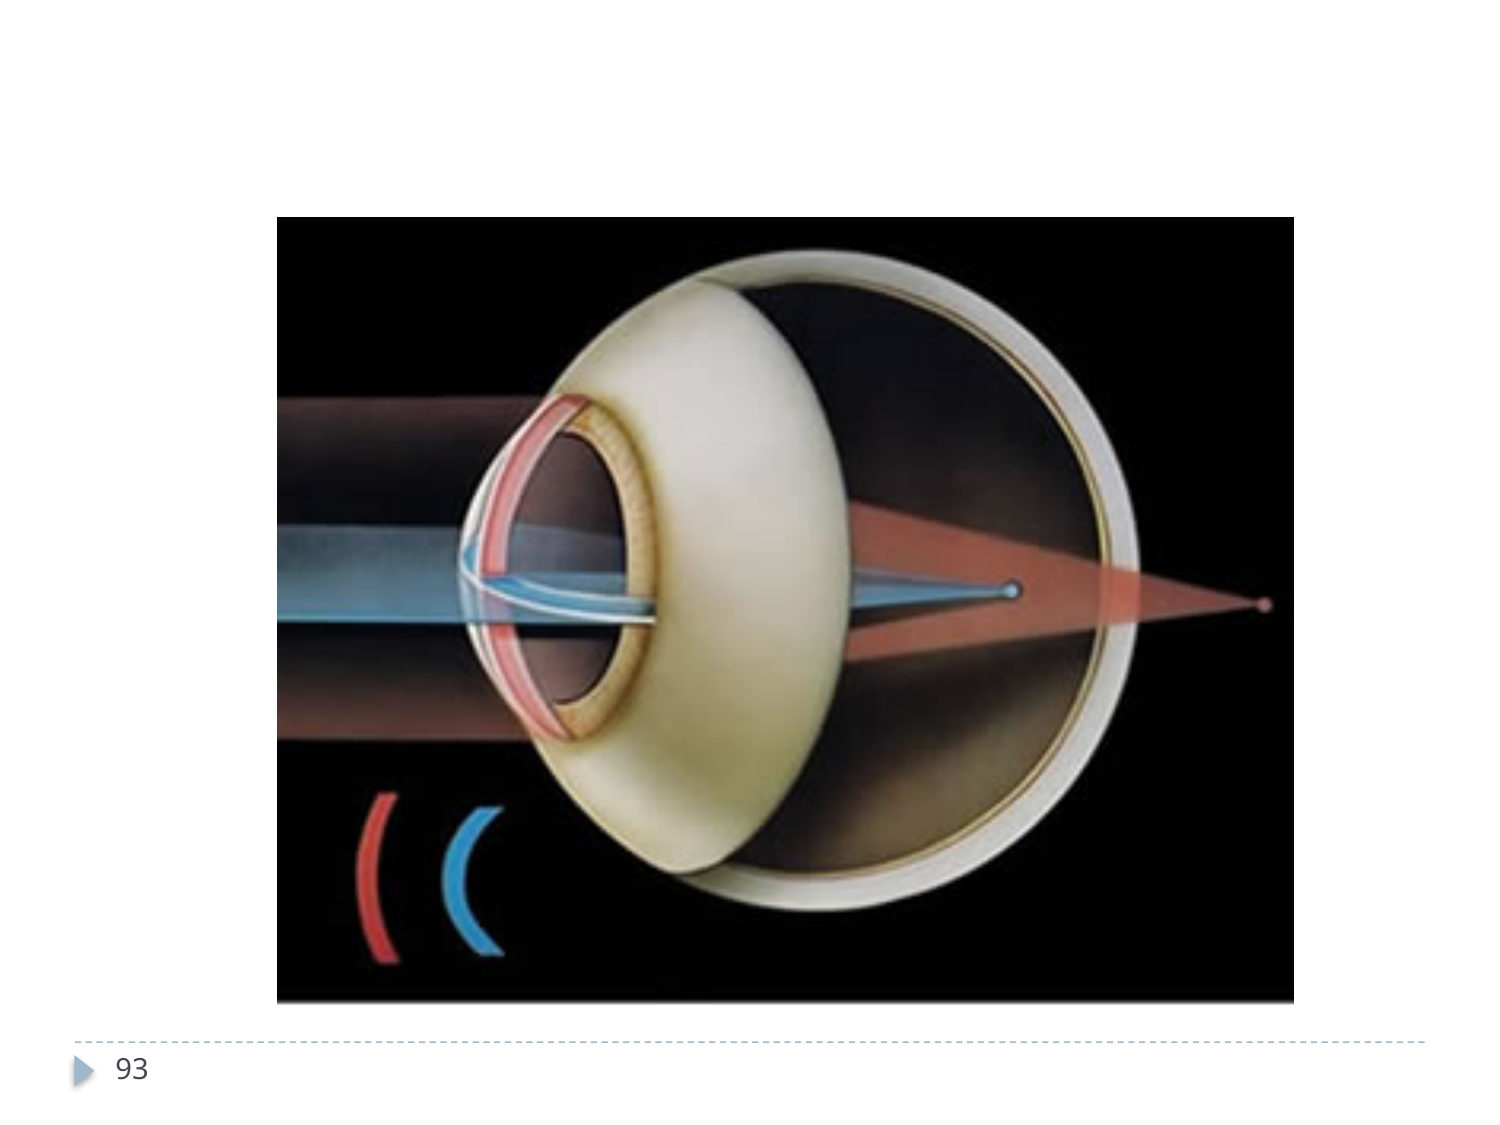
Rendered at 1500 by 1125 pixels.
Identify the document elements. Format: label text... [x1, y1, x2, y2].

picture [277, 216, 1294, 1008]
slide_number 93 [100, 1042, 426, 1103]
